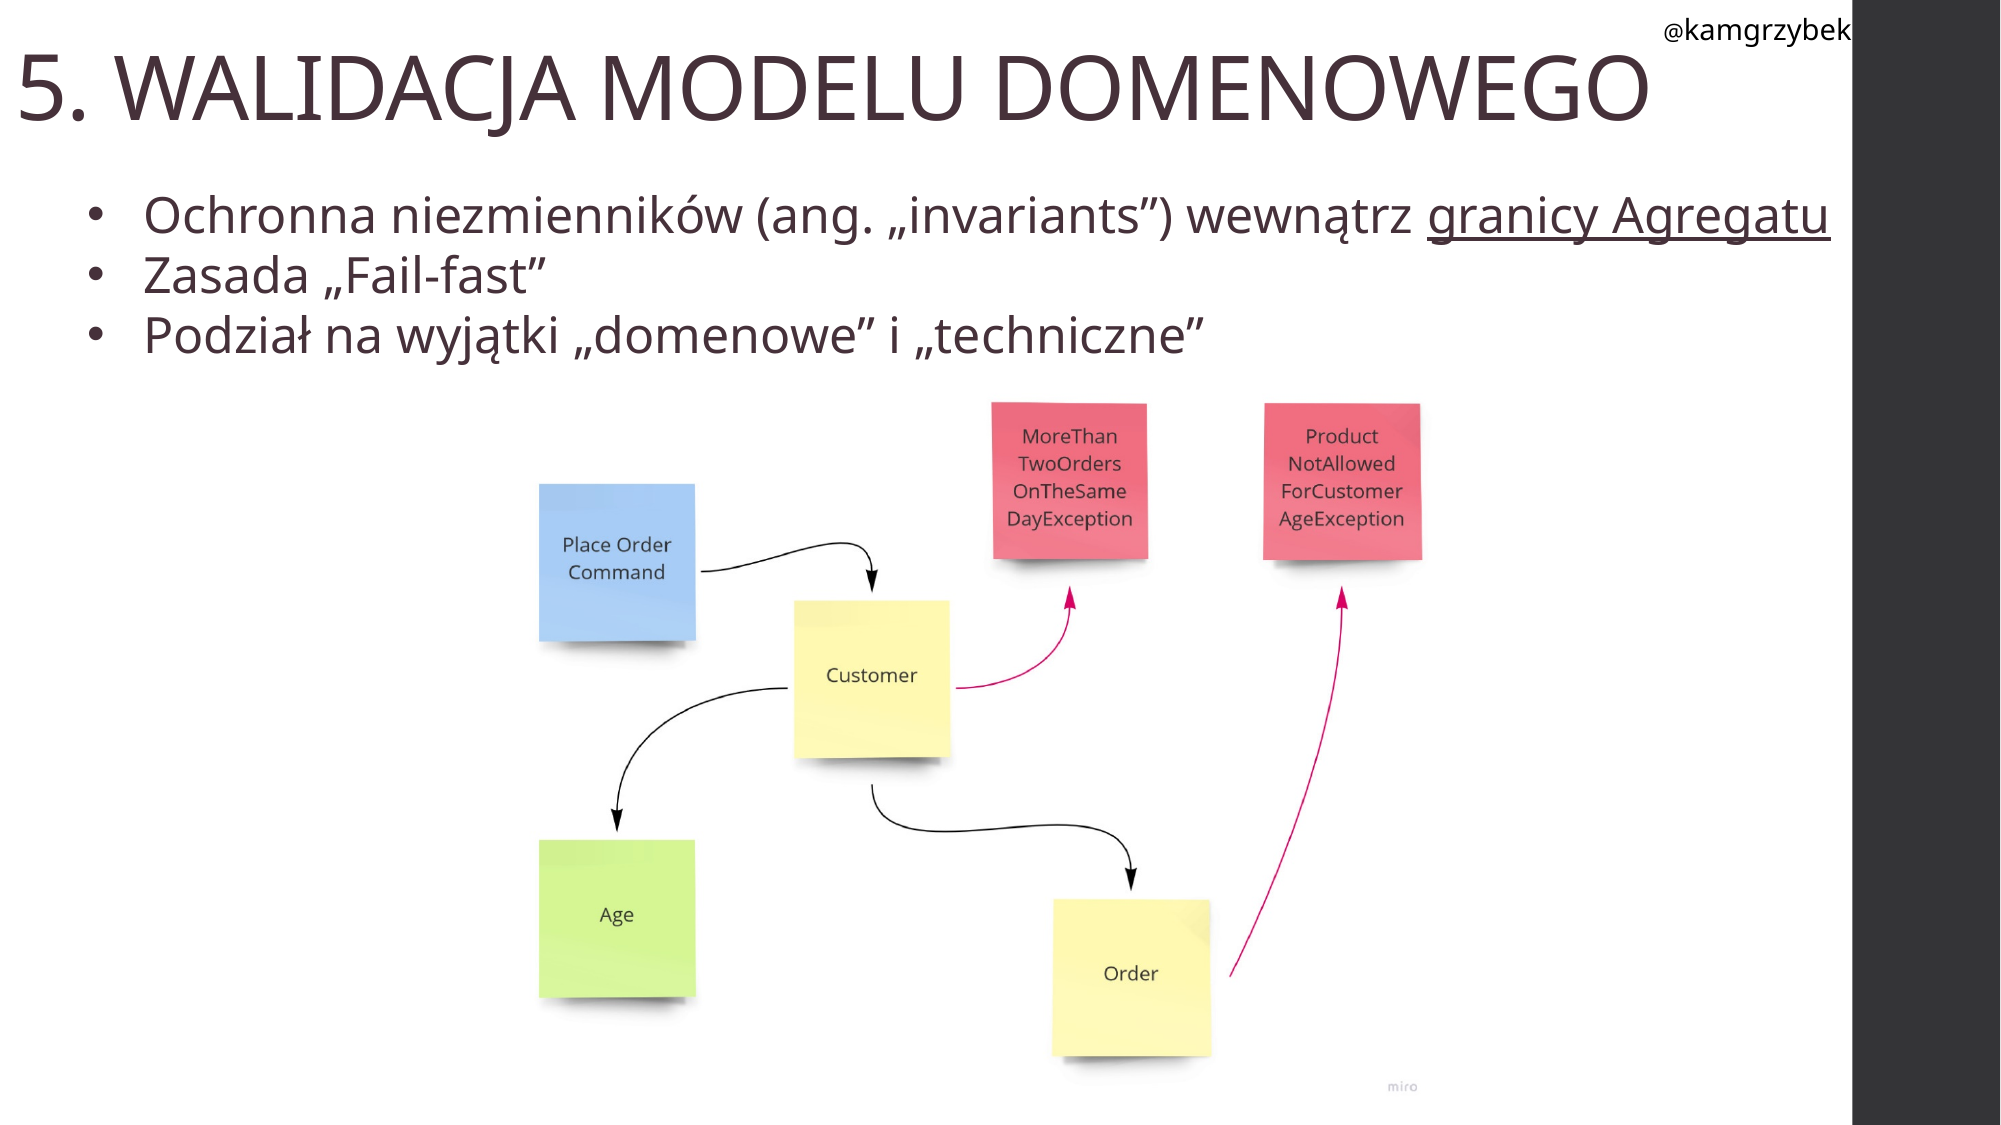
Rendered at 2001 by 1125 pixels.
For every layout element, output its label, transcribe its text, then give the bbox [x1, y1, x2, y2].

picture [518, 360, 1439, 1112]
text_box @kamgrzybek [1648, 3, 1873, 54]
text_box Ochronna niezmienników (ang. „invariants”) wewnątrz granicy Agregatu Zasada „Fail-fast” Podział na wyjątki „domenowe” i „techniczne” [72, 175, 1901, 371]
title 5. WALIDACJA MODELU DOMENOWEGO [0, 16, 1934, 148]
